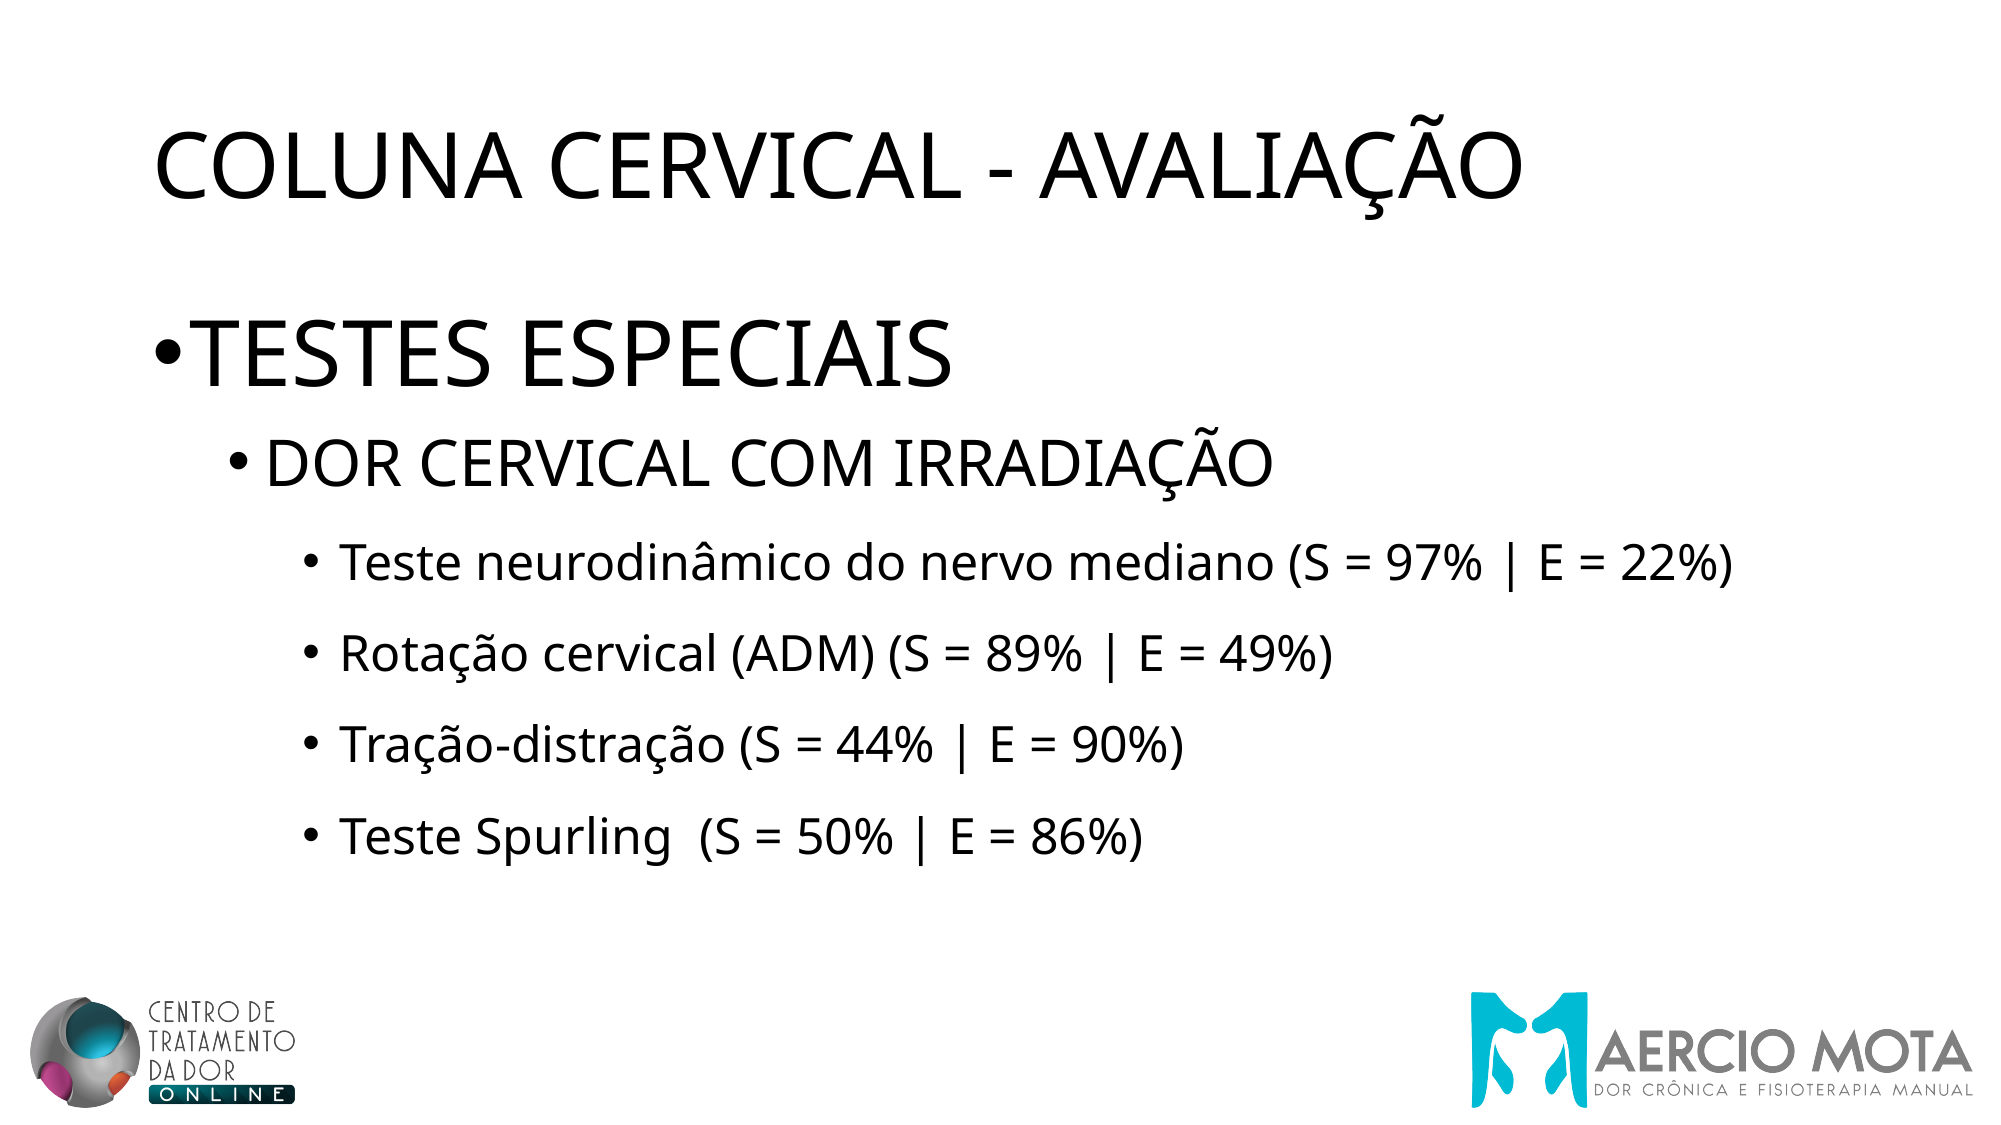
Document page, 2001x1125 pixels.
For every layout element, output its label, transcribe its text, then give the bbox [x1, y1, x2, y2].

title COLUNA CERVICAL - AVALIAÇÃO [137, 59, 1863, 278]
list TESTES ESPECIAIS DOR CERVICAL COM IRRADIAÇÃO Teste neurodinâmico do nervo mediano (S = 97% | E = 22%) Rotação cervical (ADM) (S = 89% | E = 49%) Tração-distração (S = 44% | E = 90%) Teste Spurling (S = 50% | E = 86%) [137, 299, 1863, 1014]
picture [1471, 992, 1973, 1108]
picture [30, 997, 295, 1108]
